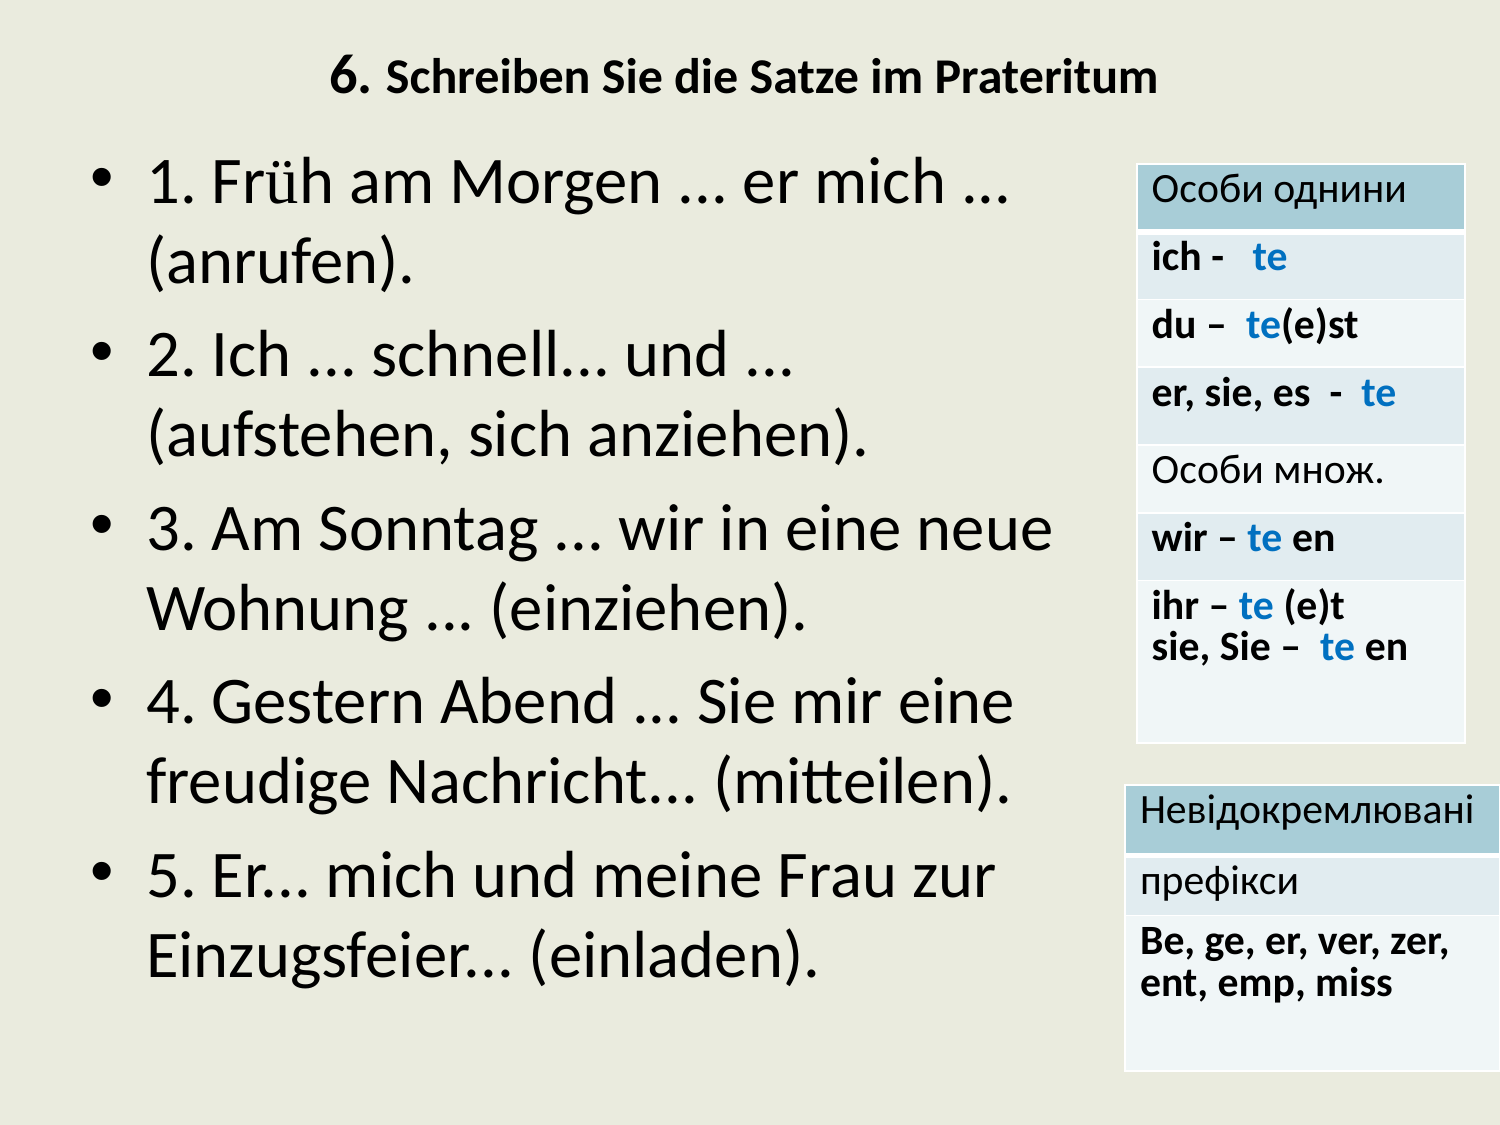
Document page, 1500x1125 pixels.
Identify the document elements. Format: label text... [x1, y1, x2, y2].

table_cell префікси [1126, 858, 1499, 915]
table_cell ich - te [1138, 235, 1464, 299]
table_header Невідокремлювані [1126, 786, 1499, 853]
title 6. Schreiben Sie die Satze im Prateritum [0, 0, 1500, 143]
table_cell du – te(e)st [1138, 300, 1464, 366]
list 1. Früh am Morgen ... er mich ... (anrufen). 2. Ich ... schnell... und ... (aufstehen, sich anziehen). 3. Am Sonntag ... wir in eine neue Wohnung ... (einziehen). 4. Gestern Abend ... Sie mir eine freudige Nachricht... (mitteilen). 5. Er... mich und meine Frau zur Einzugsfeier... (einladen). [75, 128, 1125, 1125]
table_cell er, sie, es - te [1138, 368, 1464, 444]
table_cell ihr – te (e)t sie, Sie – te en [1138, 581, 1464, 742]
table_cell Особи множ. [1138, 446, 1464, 512]
table_header Особи однини [1138, 165, 1464, 229]
table_cell wir – te en [1138, 514, 1464, 580]
table_cell Be, ge, er, ver, zer, ent, emp, miss [1126, 916, 1499, 1070]
